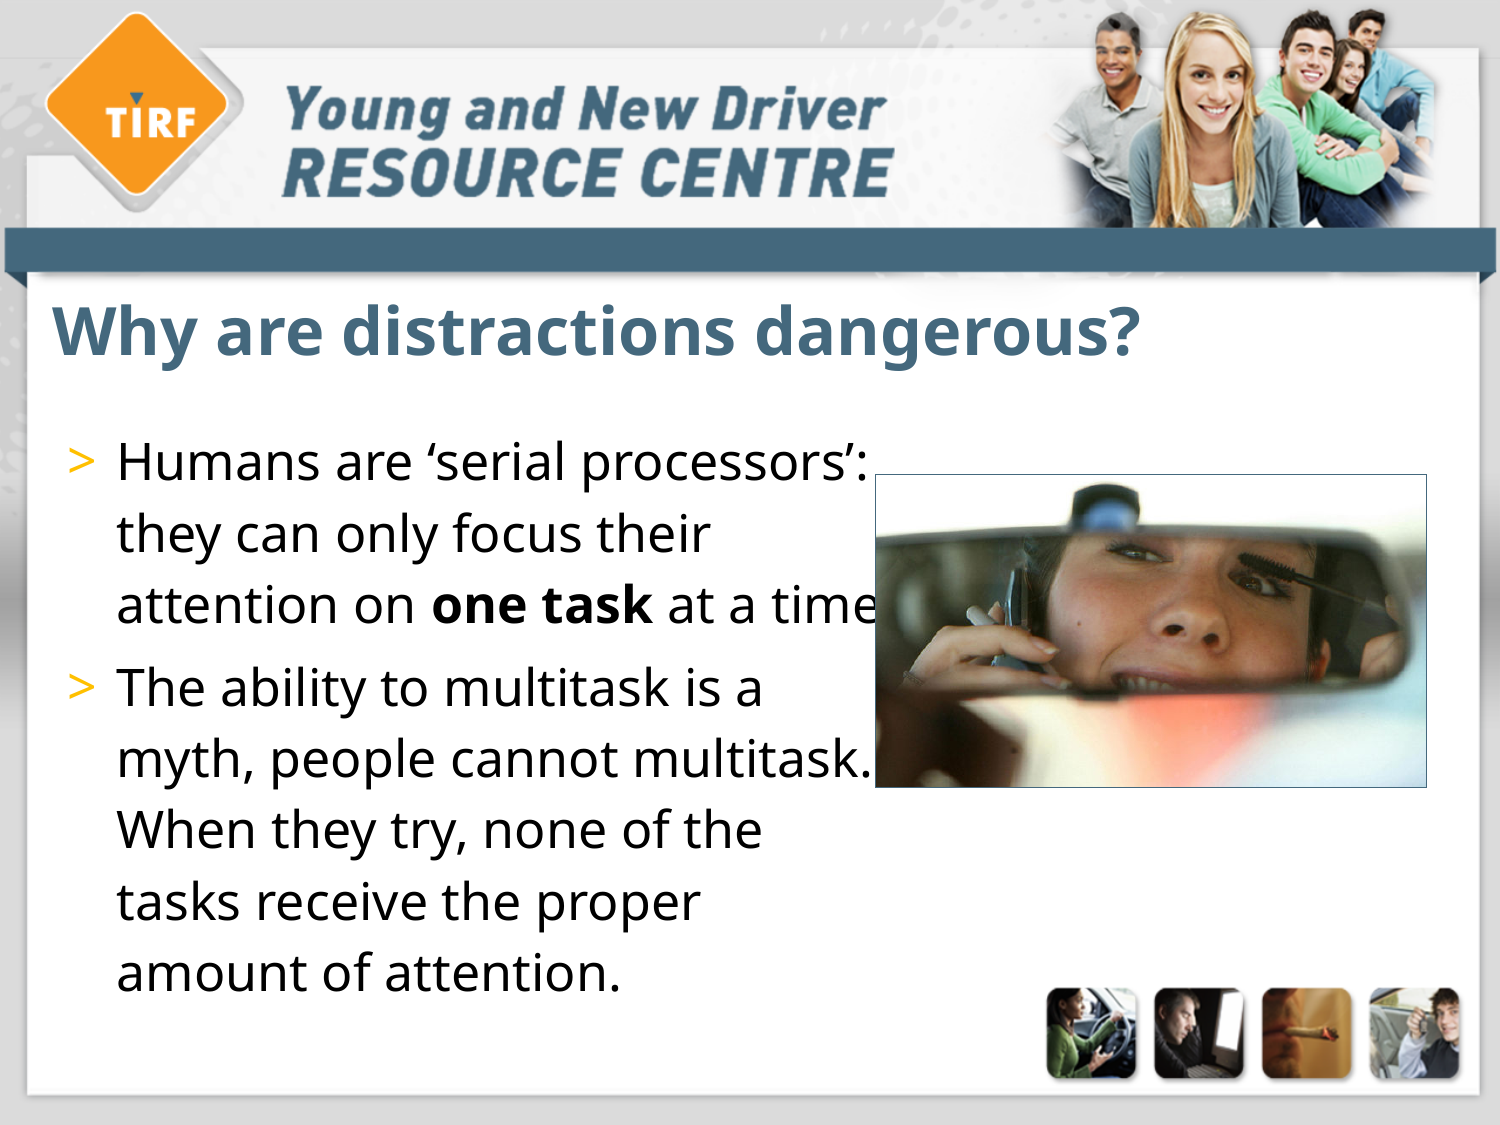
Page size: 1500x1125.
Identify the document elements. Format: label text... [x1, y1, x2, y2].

list Humans are ‘serial processors’: they can only focus their attention on one task at a time. The ability to multitask is a myth, people cannot multitask. When they try, none of the tasks receive the proper amount of attention. [0, 412, 913, 1075]
picture [0, 0, 1500, 1125]
title Why are distractions dangerous? [37, 249, 1438, 408]
